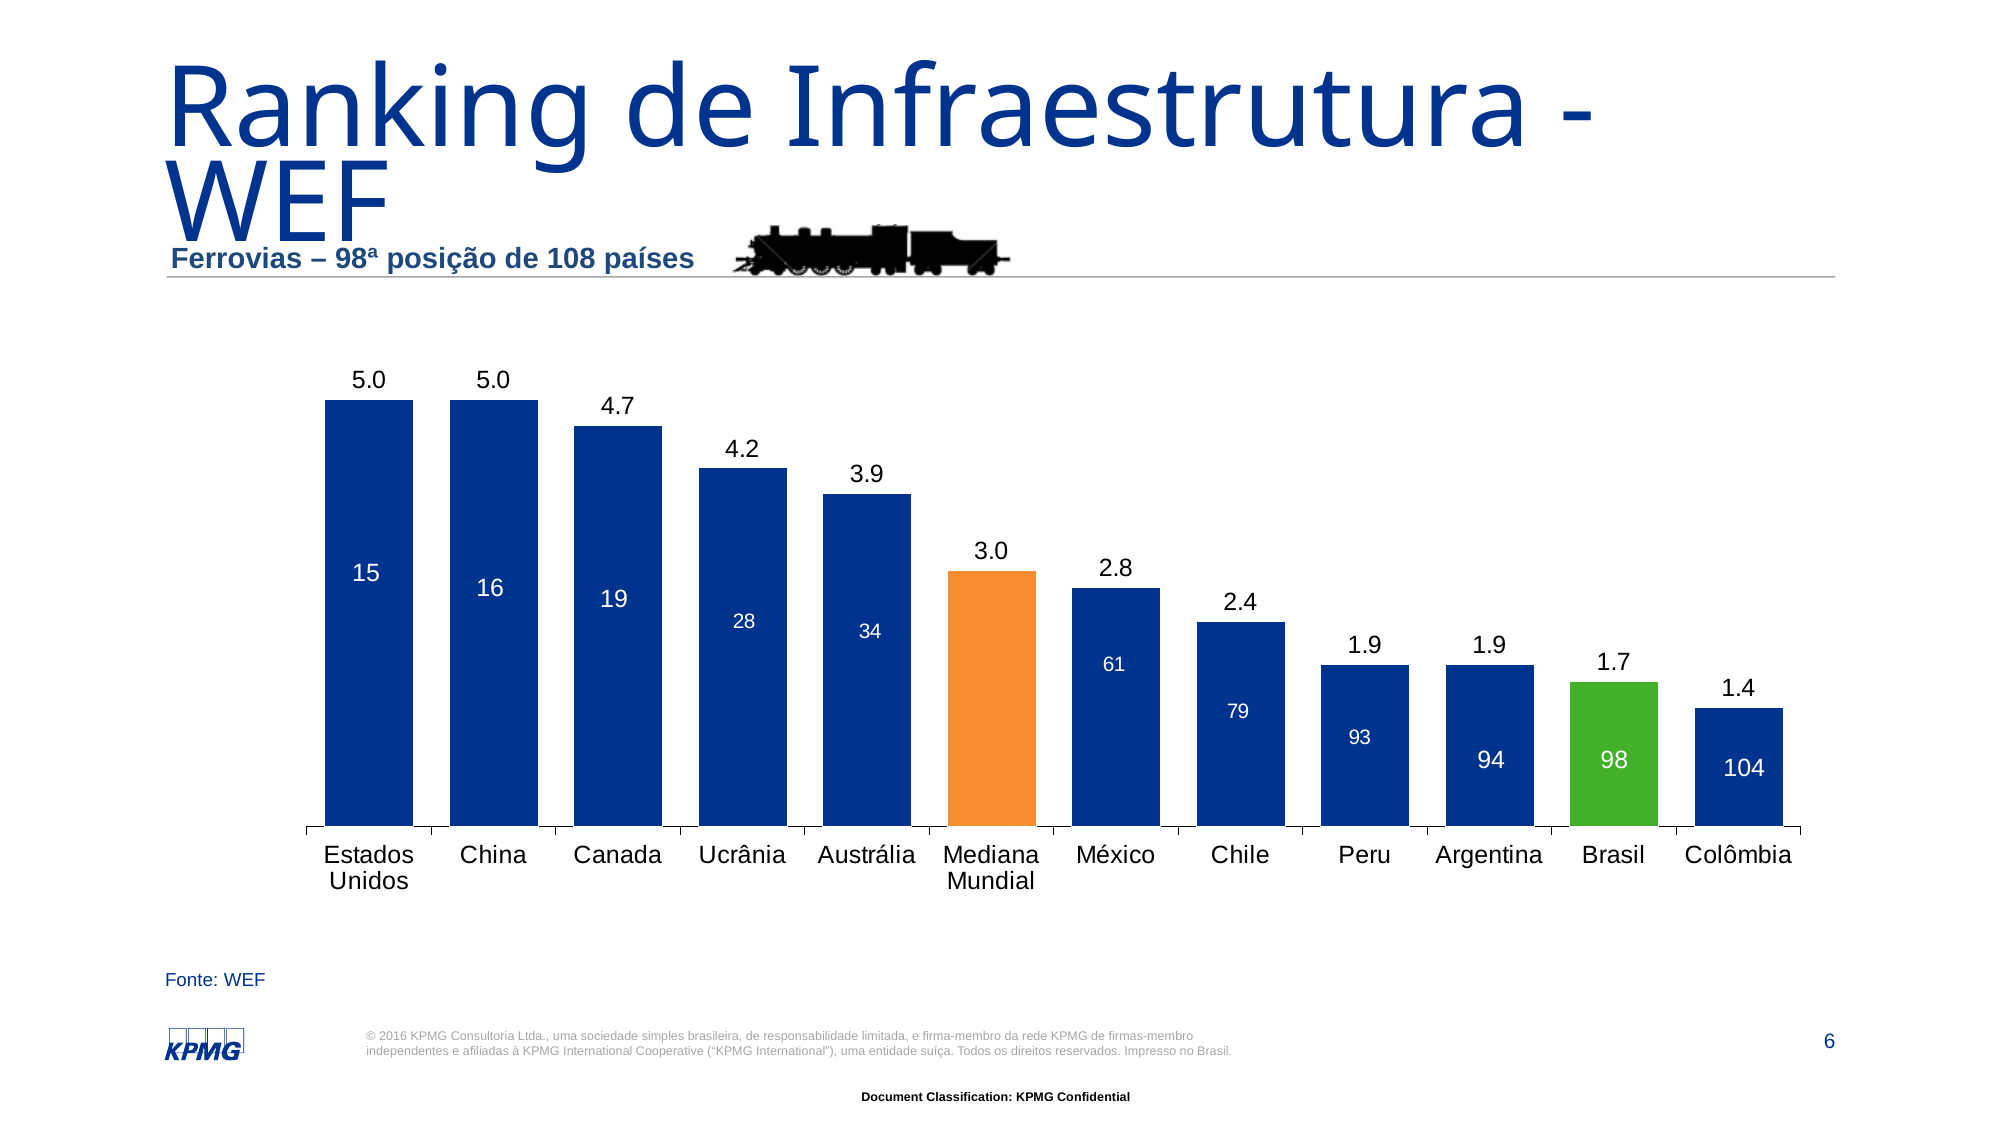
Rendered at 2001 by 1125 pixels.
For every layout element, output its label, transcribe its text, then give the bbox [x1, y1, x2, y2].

picture [728, 224, 1018, 276]
title Ranking de Infraestrutura - WEF [164, 70, 1836, 156]
chart [255, 277, 1815, 1014]
text_box Ferrovias – 98ª posição de 108 países [156, 231, 728, 282]
text_box Fonte: WEF [156, 958, 255, 989]
